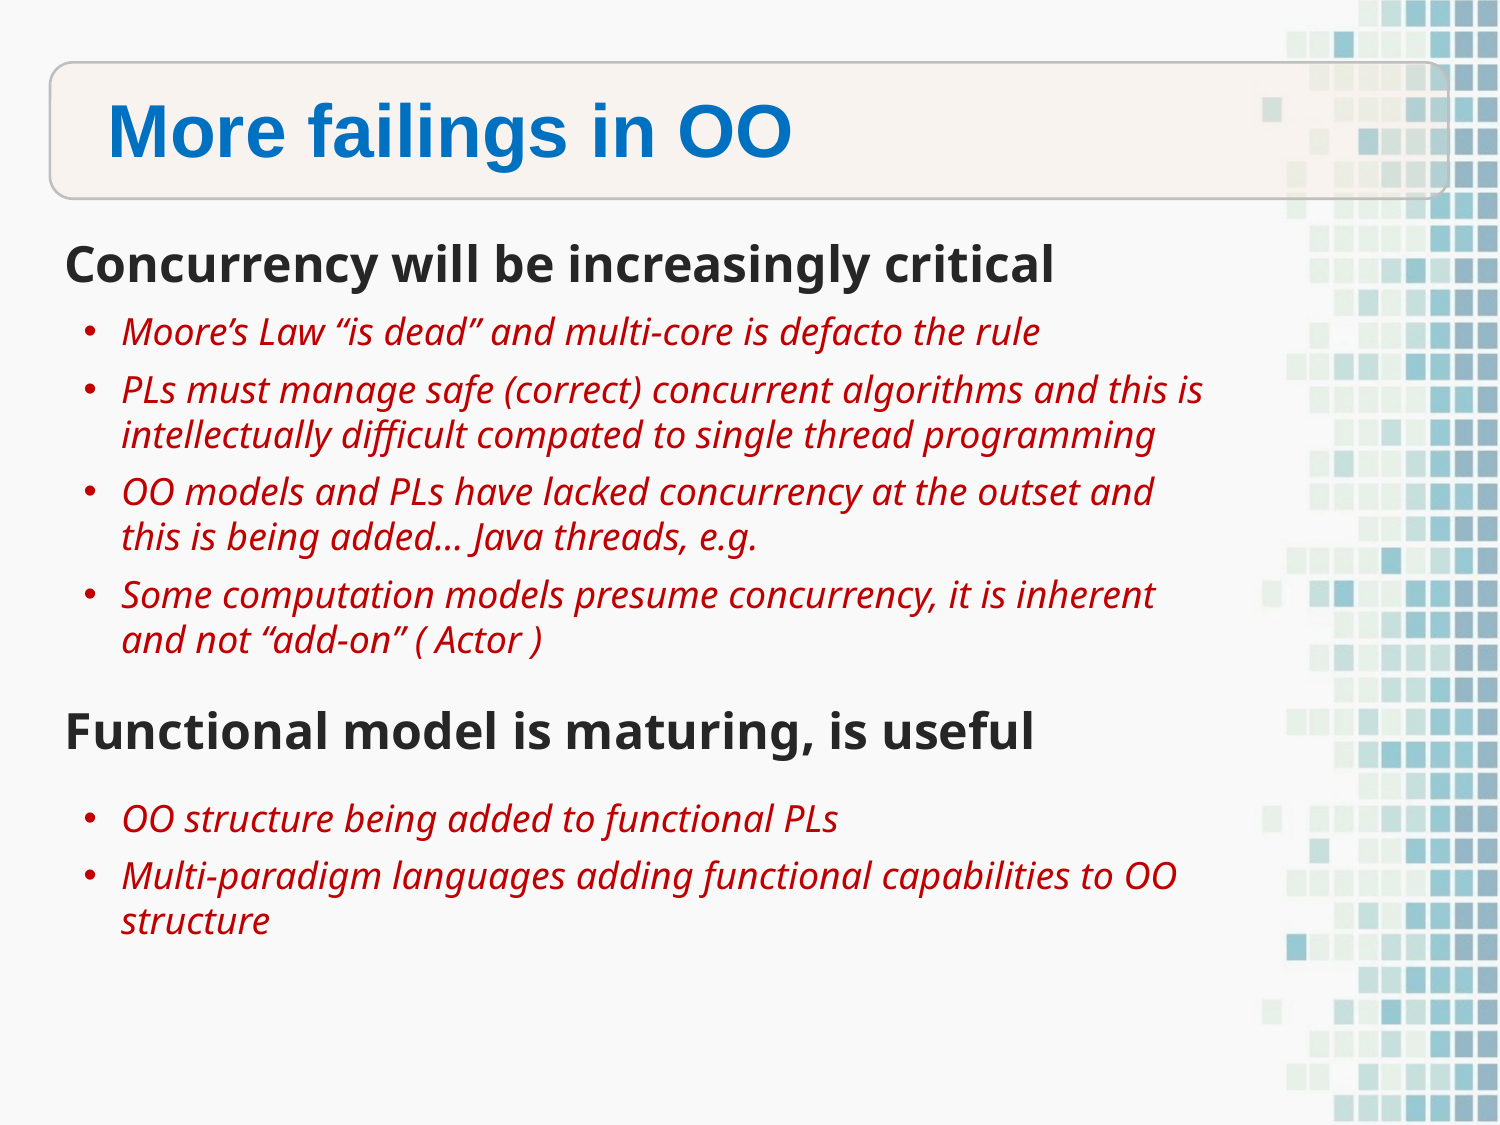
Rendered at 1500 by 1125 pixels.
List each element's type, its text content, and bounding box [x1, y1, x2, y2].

list More failings in OO [75, 67, 1449, 188]
text_box Moore’s Law “is dead” and multi-core is defacto the rule PLs must manage safe (correct) concurrent algorithms and this is intellectually difficult compated to single thread programming OO models and PLs have lacked concurrency at the outset and this is being added… Java threads, e.g. Some computation models presume concurrency, it is inherent and not “add-on” ( Actor ) [49, 300, 1238, 691]
text_box [48, 61, 1447, 200]
text_box Functional model is maturing, is useful [49, 691, 1238, 767]
text_box OO structure being added to functional PLs Multi-paradigm languages adding functional capabilities to OO structure [49, 787, 1238, 950]
picture [0, 0, 1500, 1125]
text_box Concurrency will be increasingly critical [49, 224, 1237, 300]
